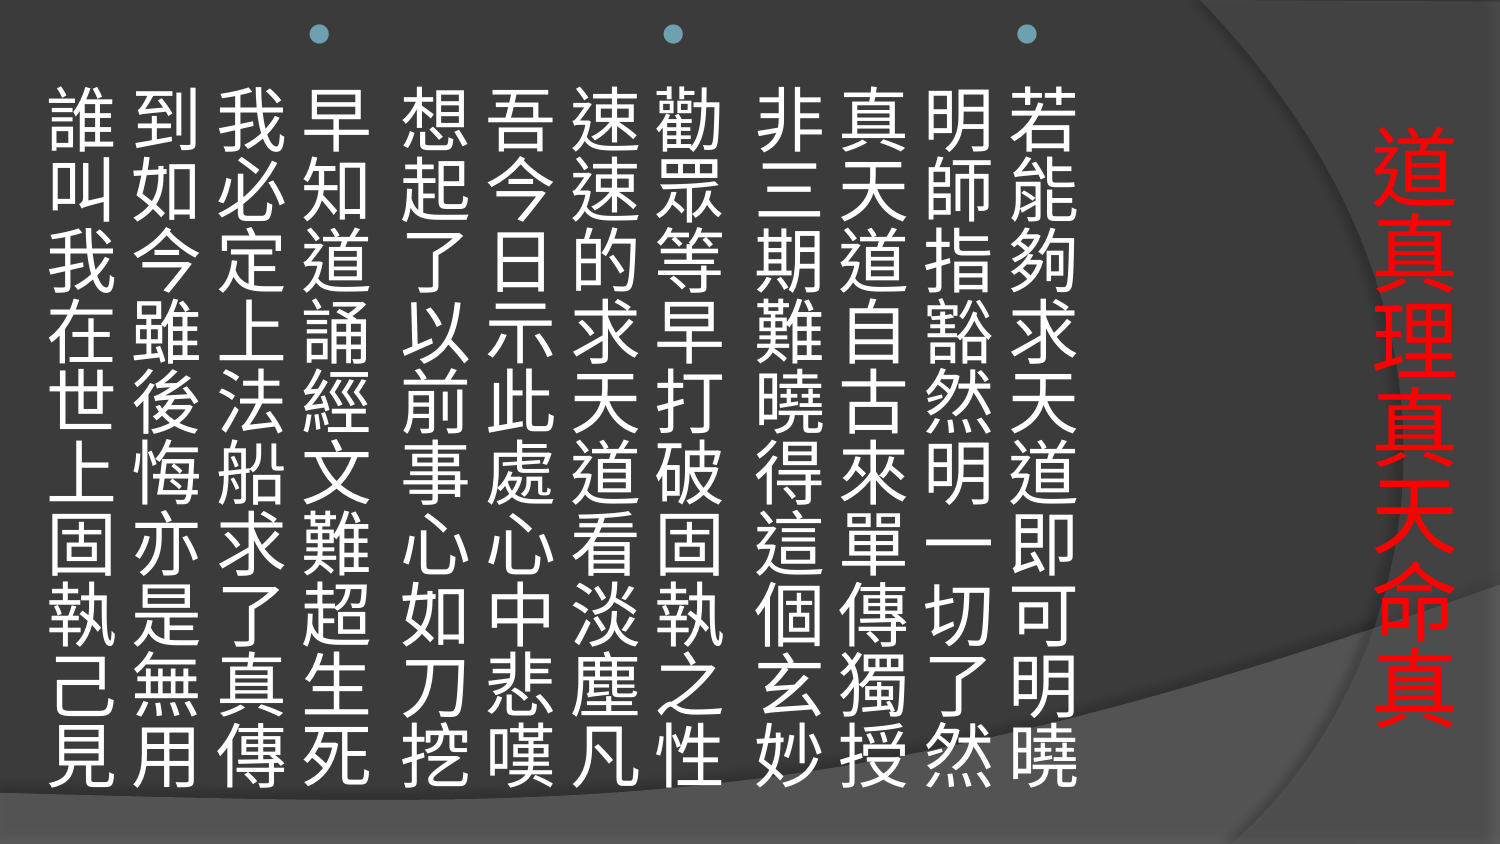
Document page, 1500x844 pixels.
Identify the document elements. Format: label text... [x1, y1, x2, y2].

list 若能夠求天道即可明曉明師指豁然明一切了然真天道自古來單傳獨授非三期難曉得這個玄妙 勸眾等早打破固執之性速速的求天道看淡塵凡吾今日示此處心中悲嘆想起了以前事心如刀挖 早知道誦經文難超生死我必定上法船求了真傳到如今雖後悔亦是無用誰叫我在世上固執己見 [29, 0, 1329, 824]
title 道真理真天命真 [1352, 43, 1473, 812]
